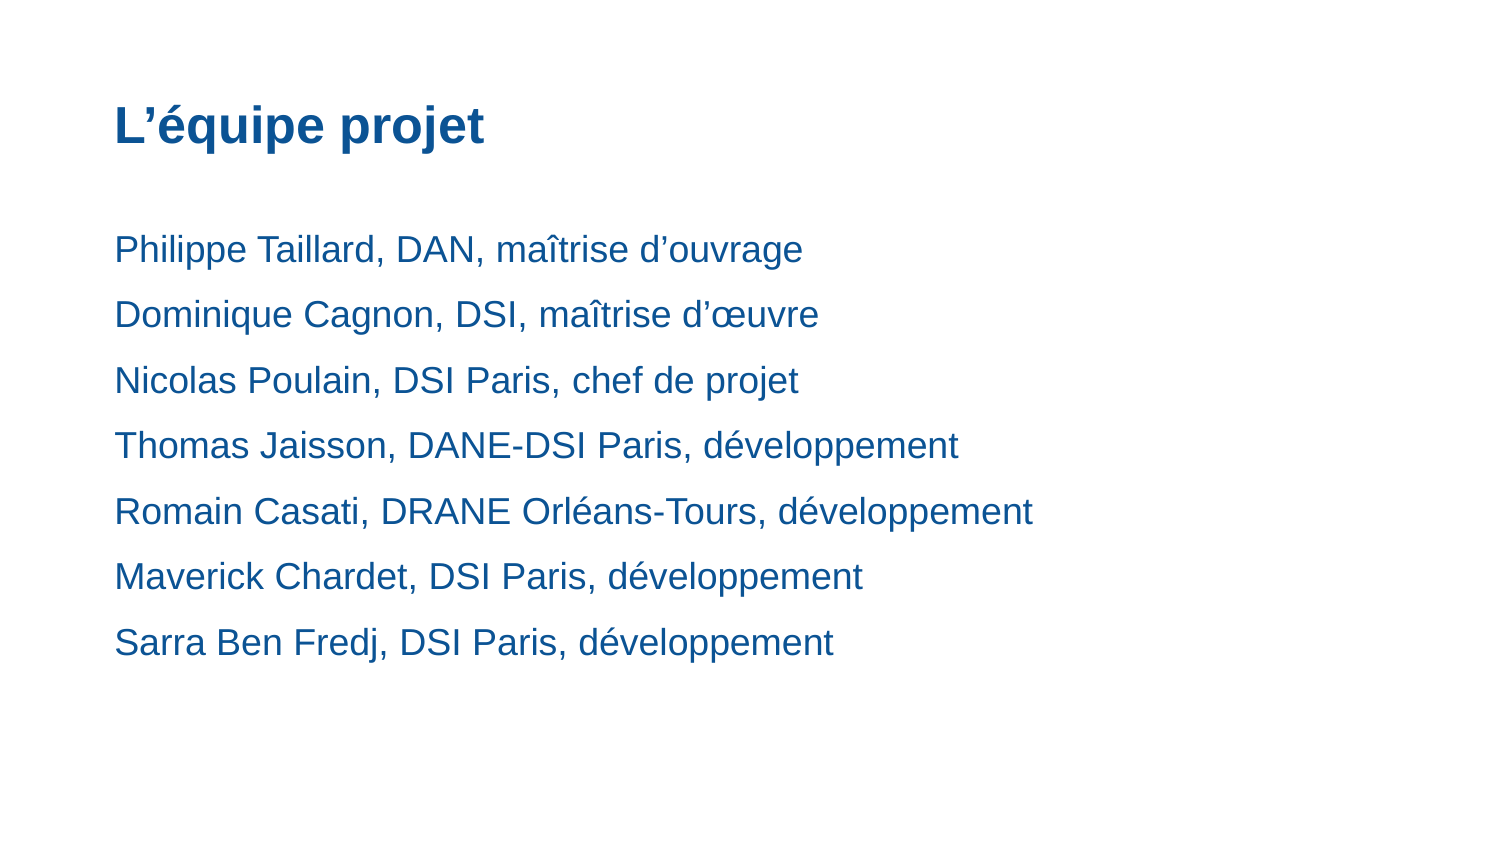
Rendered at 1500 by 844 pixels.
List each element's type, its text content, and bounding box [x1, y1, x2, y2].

title L’équipe projet [103, 44, 1397, 208]
list Philippe Taillard, DAN, maîtrise d’ouvrage Dominique Cagnon, DSI, maîtrise d’œuvre Nicolas Poulain, DSI Paris, chef de projet Thomas Jaisson, DANE-DSI Paris, développement Romain Casati, DRANE Orléans-Tours, développement Maverick Chardet, DSI Paris, développement Sarra Ben Fredj, DSI Paris, développement [103, 224, 1397, 760]
